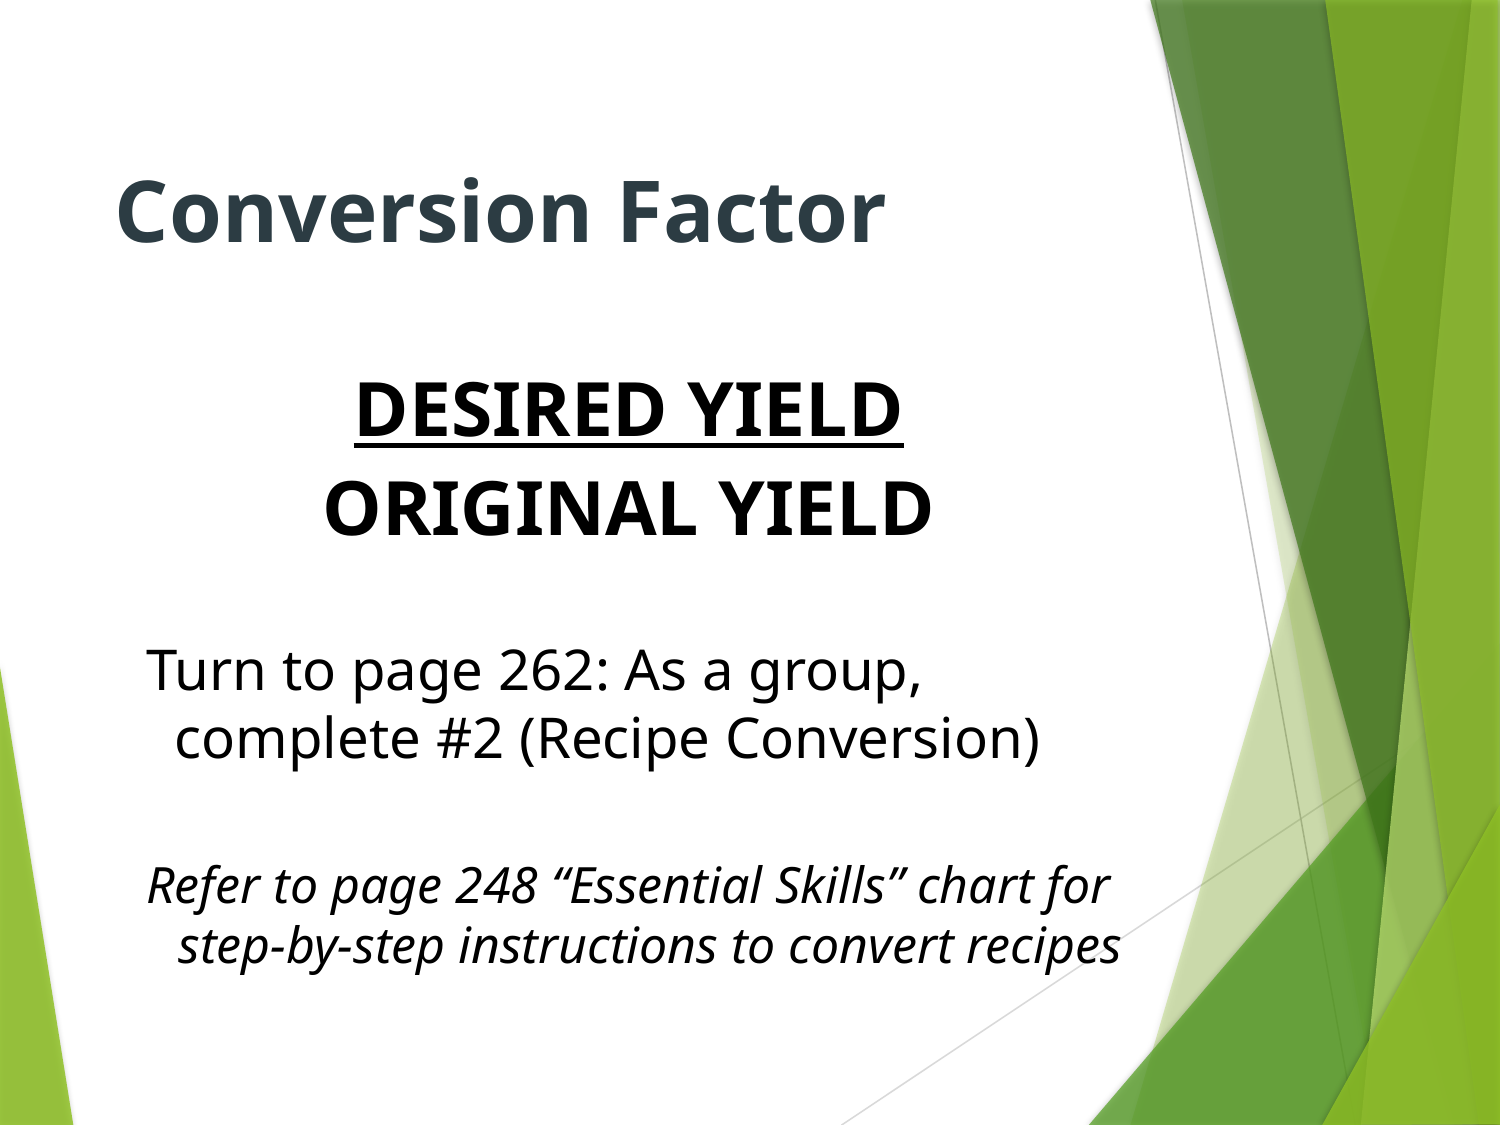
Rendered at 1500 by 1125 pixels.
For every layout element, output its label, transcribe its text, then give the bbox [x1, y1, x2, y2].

list DESIRED YIELD ORIGINAL YIELD Turn to page 262: As a group, complete #2 (Recipe Conversion) Refer to page 248 “Essential Skills” chart for step-by-step instructions to convert recipes [99, 354, 1142, 992]
title Conversion Factor [99, 99, 1142, 317]
